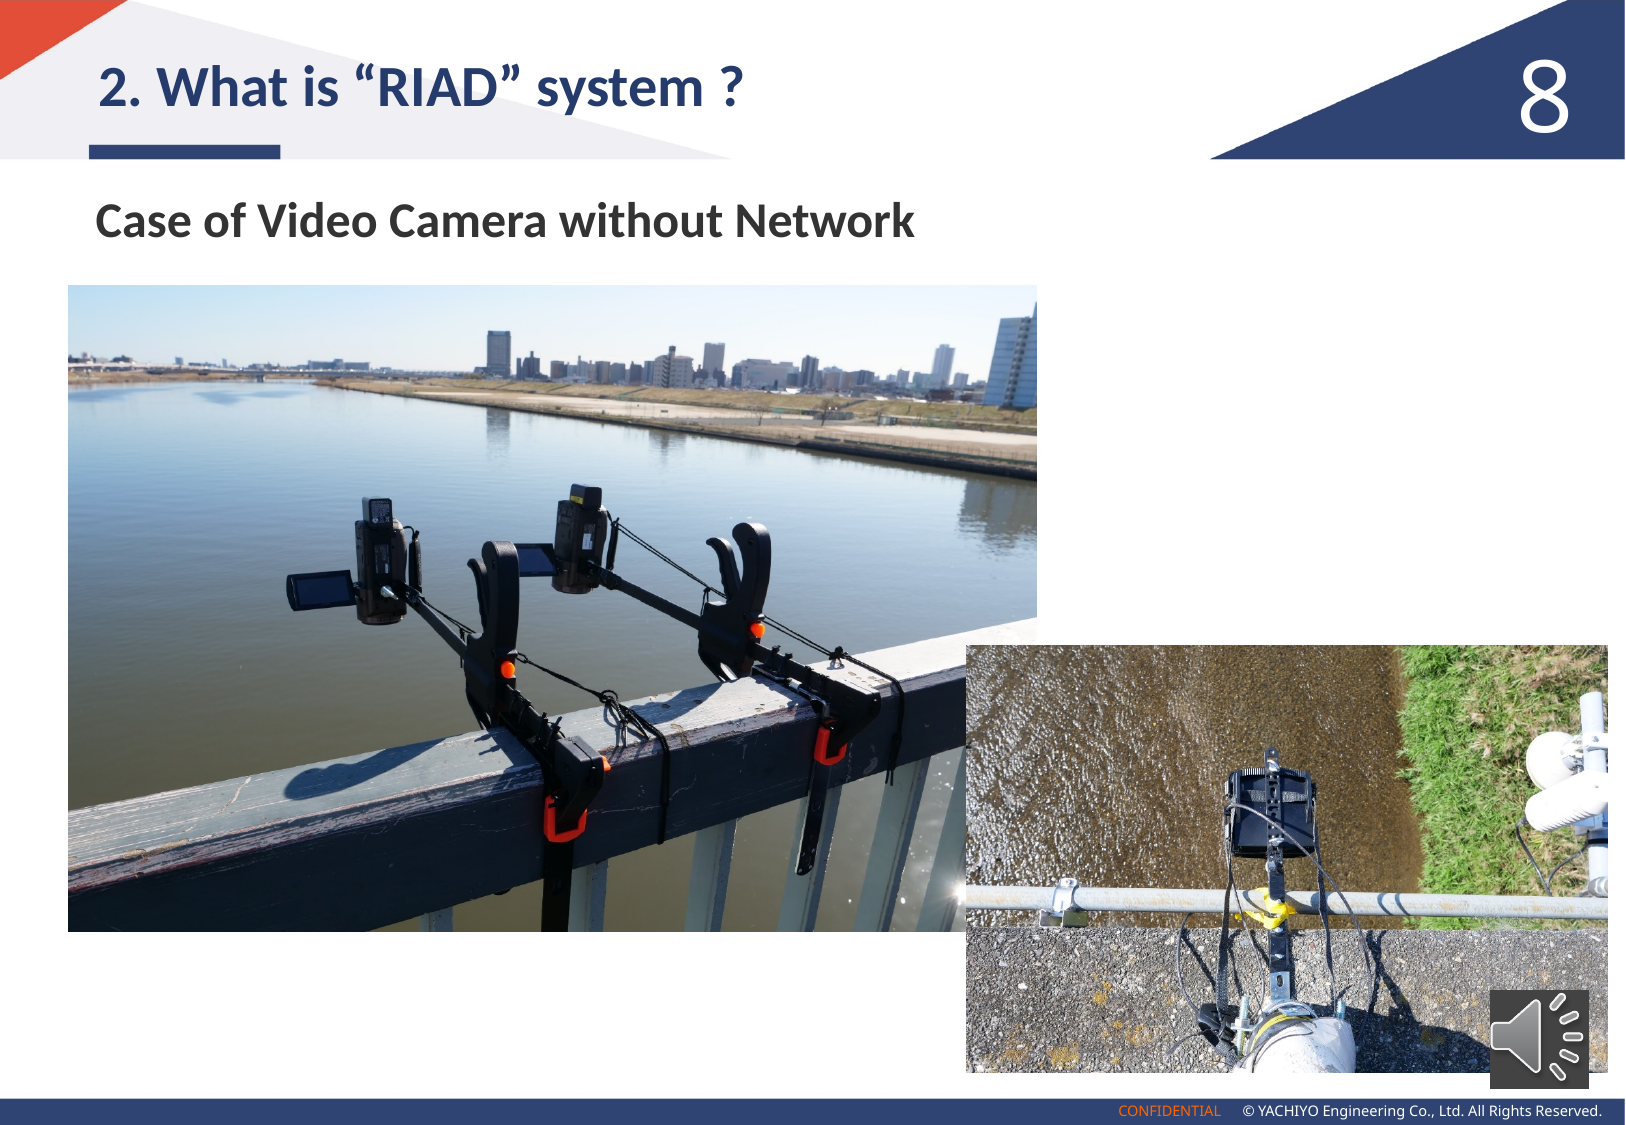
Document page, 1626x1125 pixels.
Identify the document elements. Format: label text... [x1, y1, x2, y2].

text_box 2. What is “RIAD” system ? [91, 42, 1120, 108]
text_box Case of Video Camera without Network [68, 179, 1625, 255]
picture [0, 0, 1625, 1125]
slide_number 8 [1426, 52, 1589, 150]
